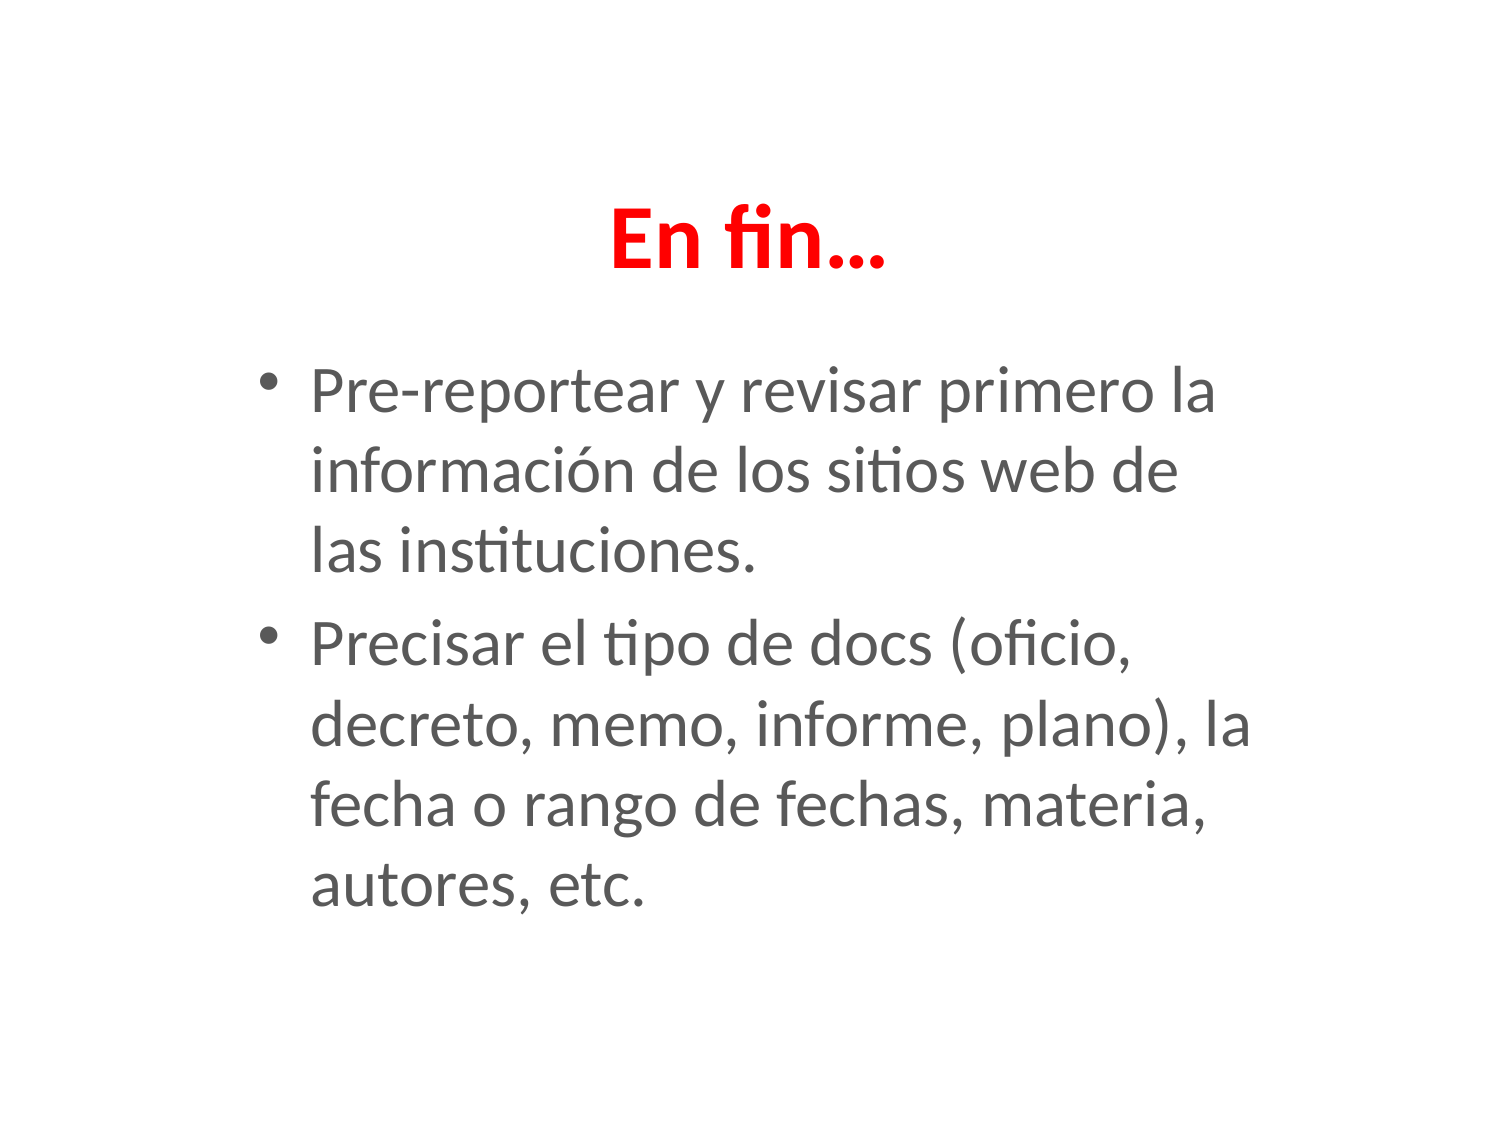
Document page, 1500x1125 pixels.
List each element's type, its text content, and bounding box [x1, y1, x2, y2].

subtitle Pre-reportear y revisar primero la información de los sitios web de las instituciones. Precisar el tipo de docs (oficio, decreto, memo, informe, plano), la fecha o rango de fechas, materia, autores, etc. [225, 338, 1275, 1024]
title En fin… [112, 125, 1388, 338]
